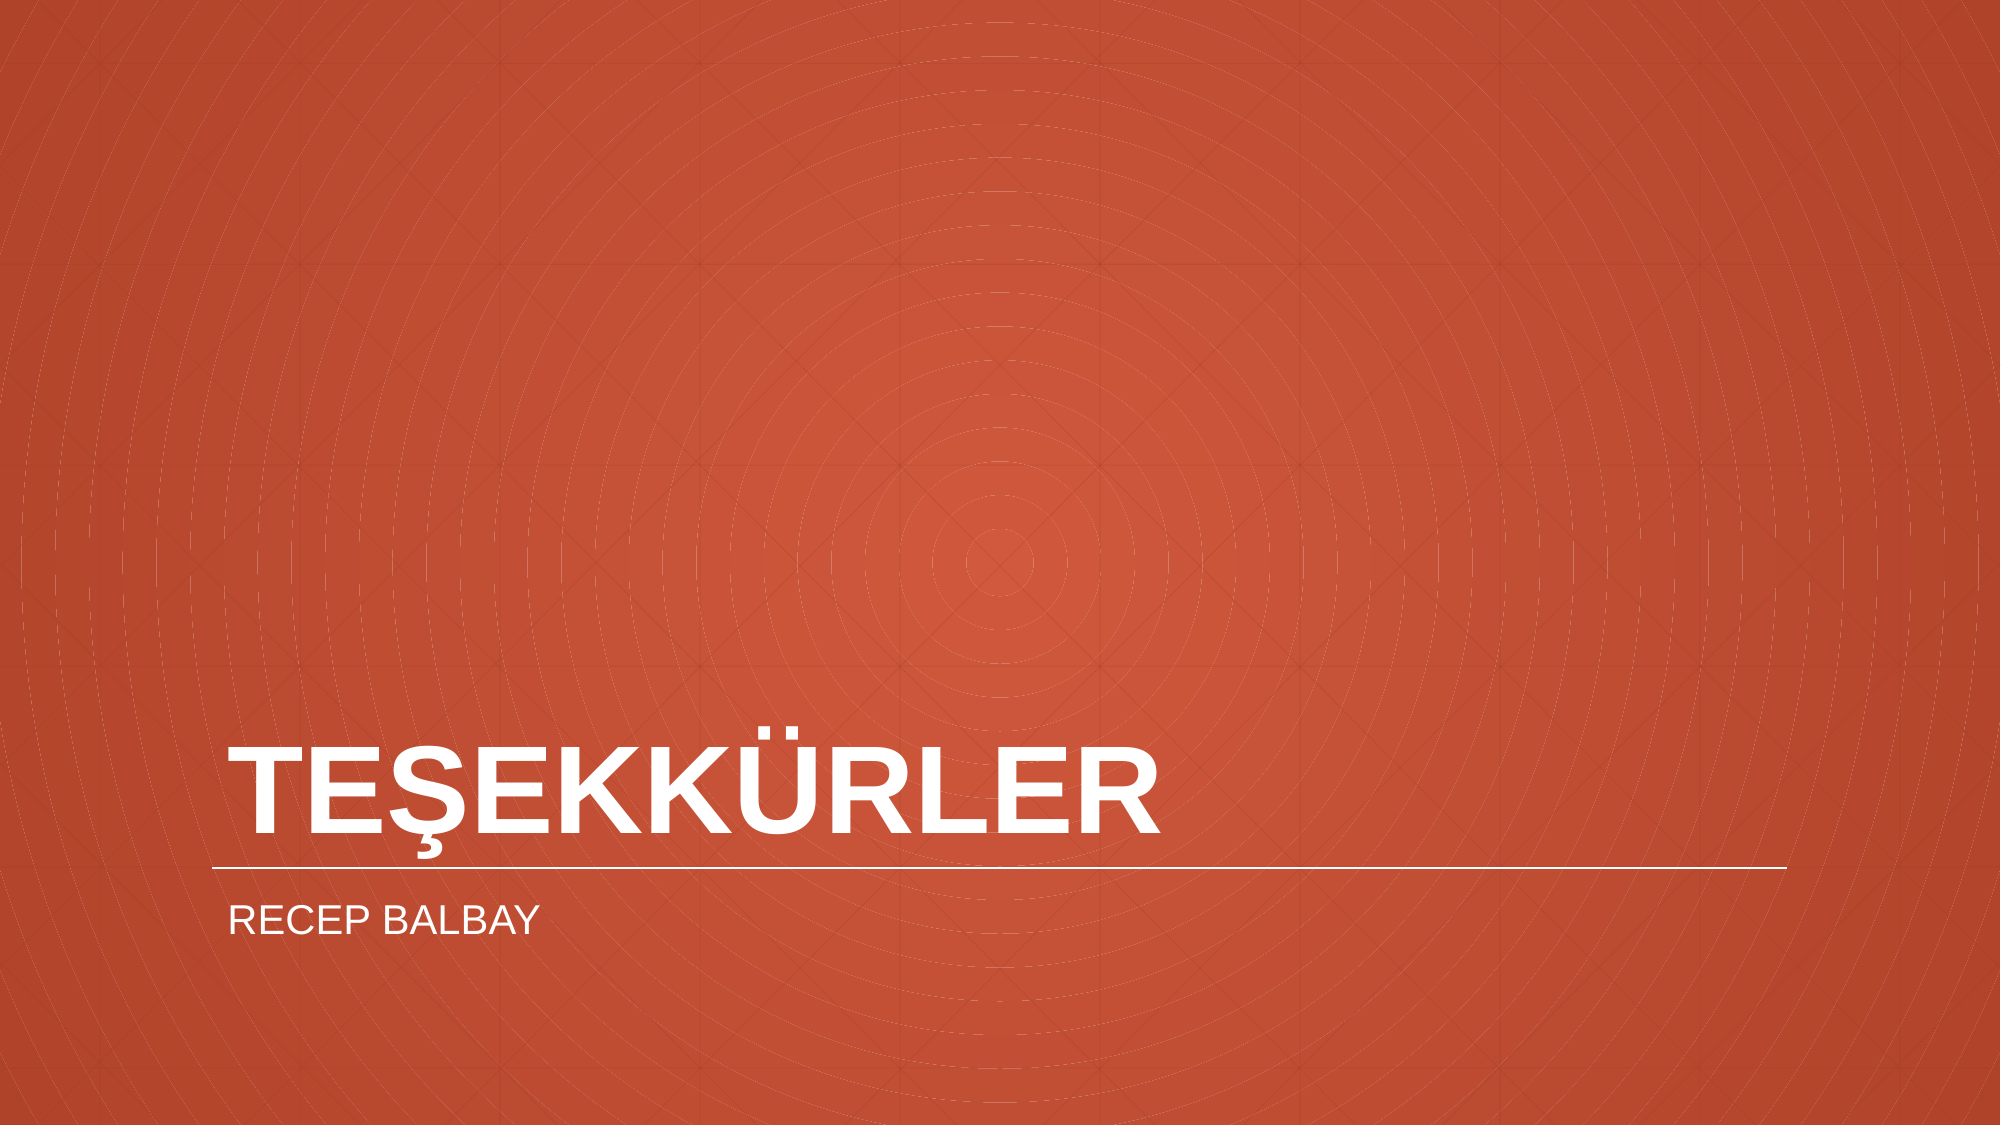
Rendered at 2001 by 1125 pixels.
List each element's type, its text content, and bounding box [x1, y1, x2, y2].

list RECEP BALBAY [212, 891, 1788, 966]
title TEŞEKKÜRLER [212, 416, 1788, 867]
